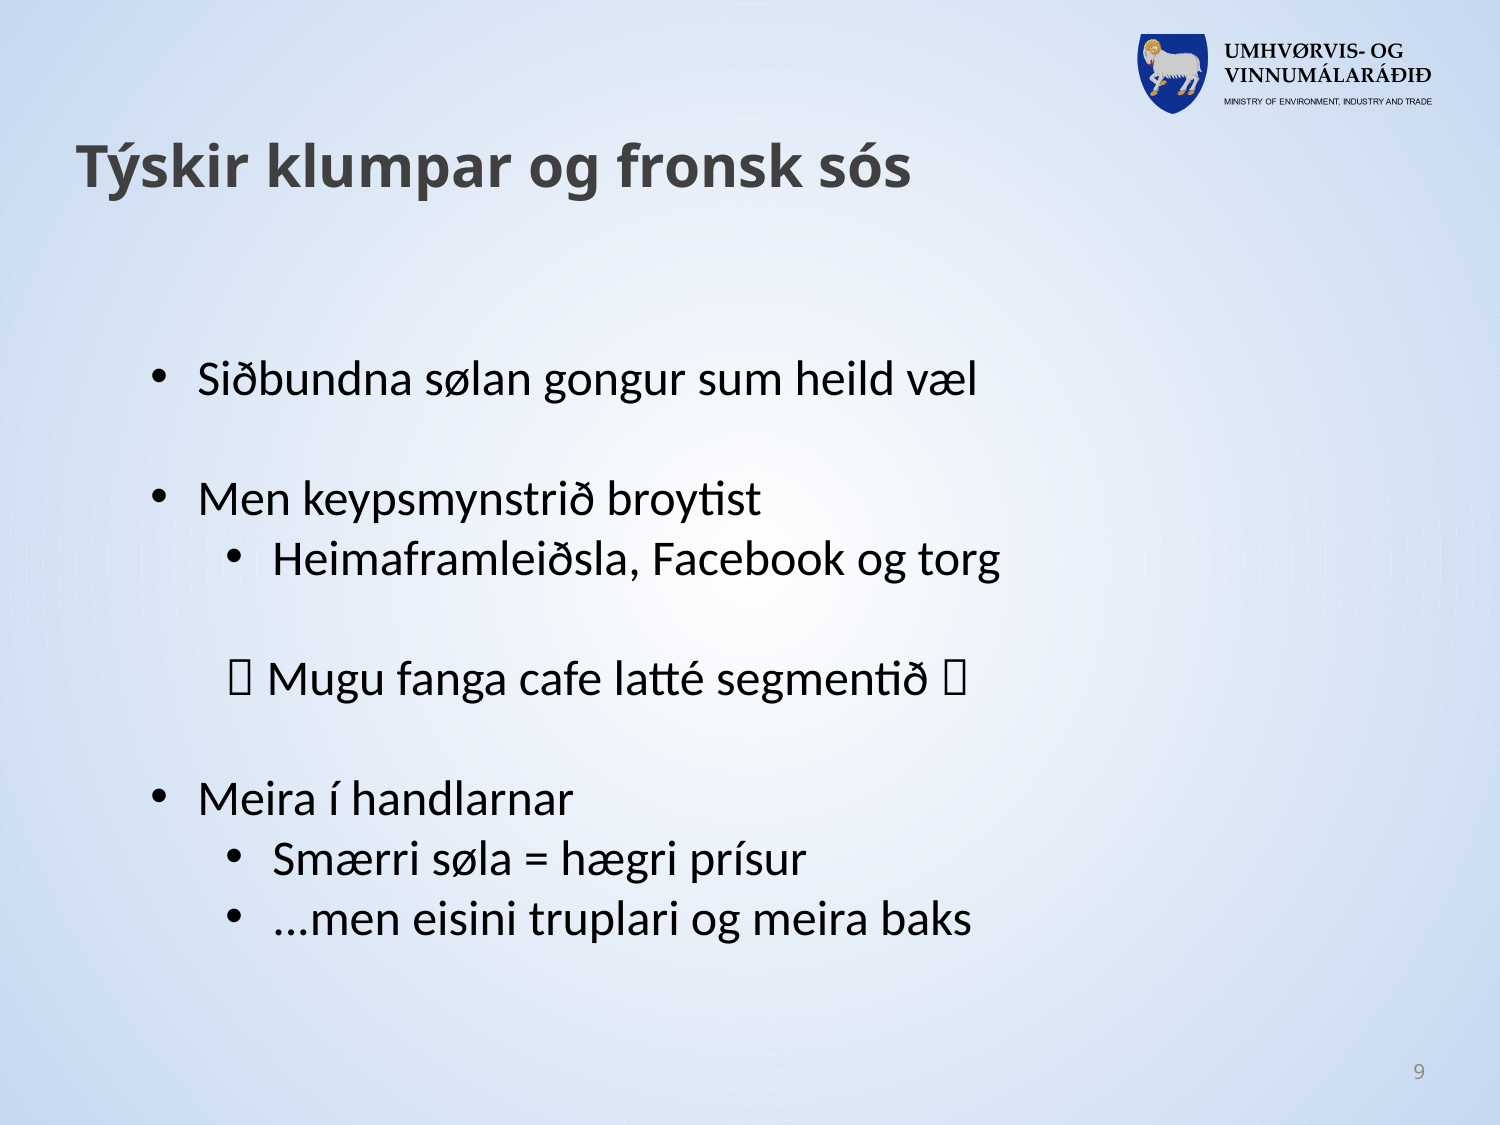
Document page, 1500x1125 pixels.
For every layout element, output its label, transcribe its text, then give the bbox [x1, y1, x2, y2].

title Týskir klumpar og fronsk sós [75, 129, 1200, 268]
picture [1137, 34, 1445, 114]
slide_number 9 [1074, 1042, 1425, 1103]
text_box Siðbundna sølan gongur sum heild væl Men keypsmynstrið broytist Heimaframleiðsla, Facebook og torg  Mugu fanga cafe latté segmentið  Meira í handlarnar Smærri søla = hægri prísur ...men eisini truplari og meira baks [135, 338, 1117, 953]
